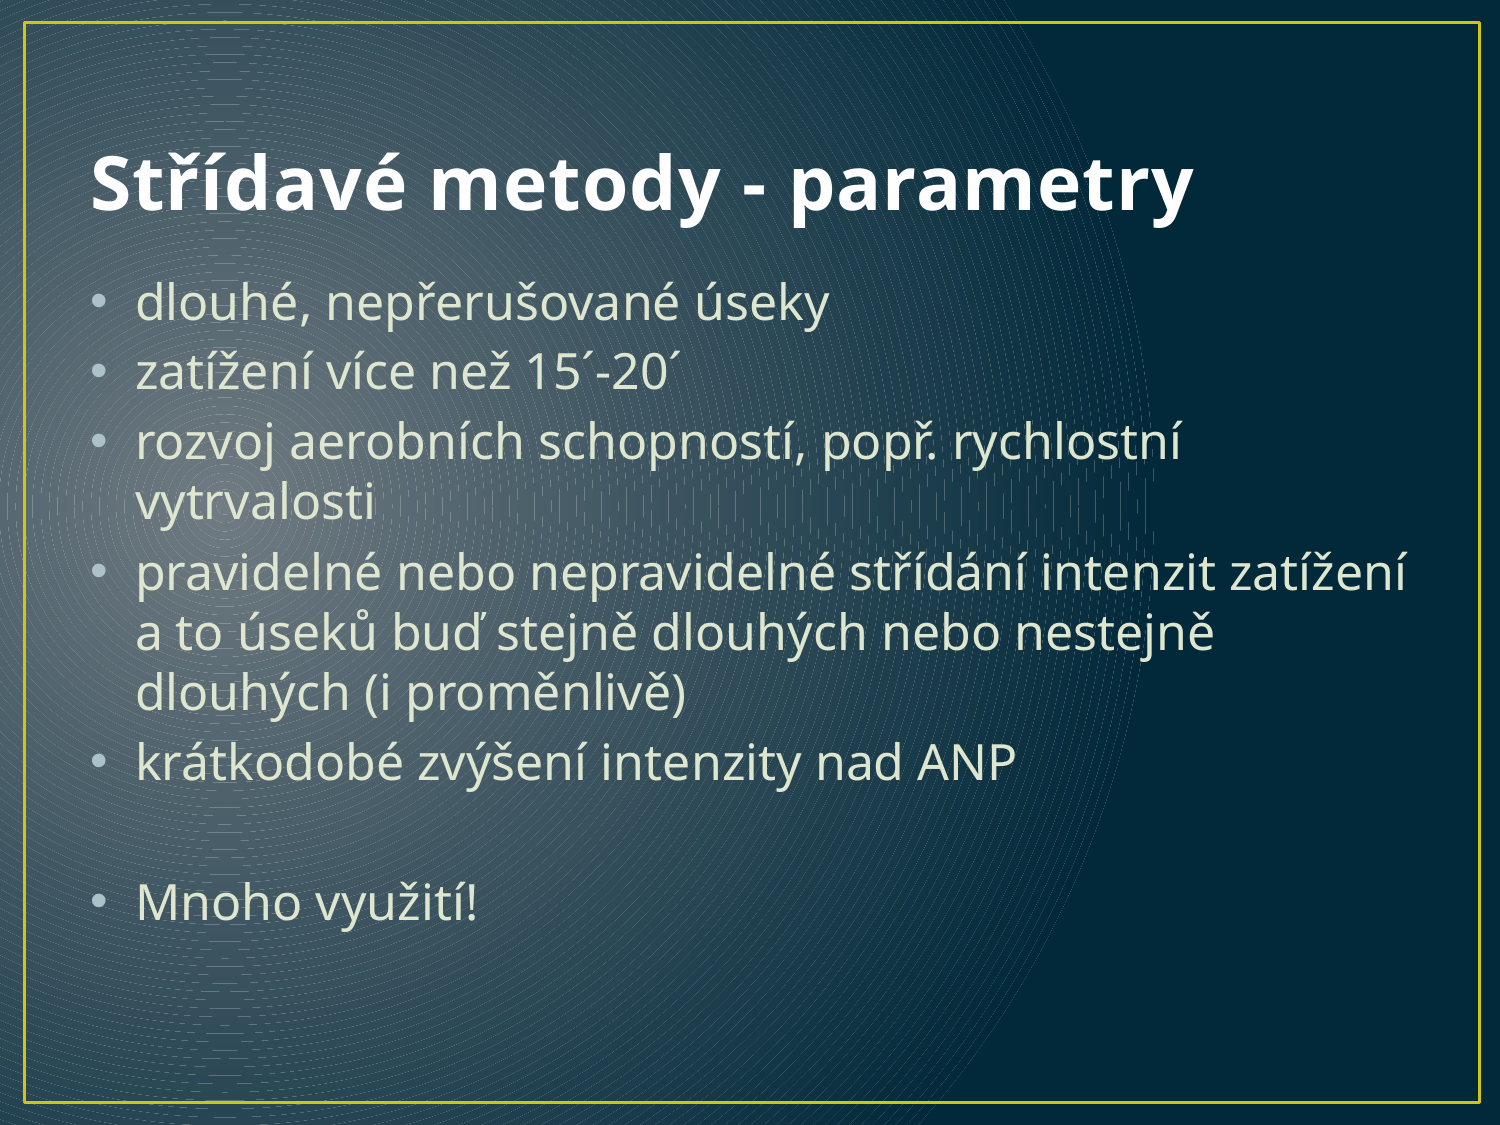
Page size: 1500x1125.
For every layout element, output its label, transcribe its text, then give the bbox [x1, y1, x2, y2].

list dlouhé, nepřerušované úseky zatížení více než 15´-20´ rozvoj aerobních schopností, popř. rychlostní vytrvalosti pravidelné nebo nepravidelné střídání intenzit zatížení a to úseků buď stejně dlouhých nebo nestejně dlouhých (i proměnlivě) krátkodobé zvýšení intenzity nad ANP Mnoho využití! [75, 262, 1425, 1005]
title Střídavé metody - parametry [75, 45, 1425, 233]
